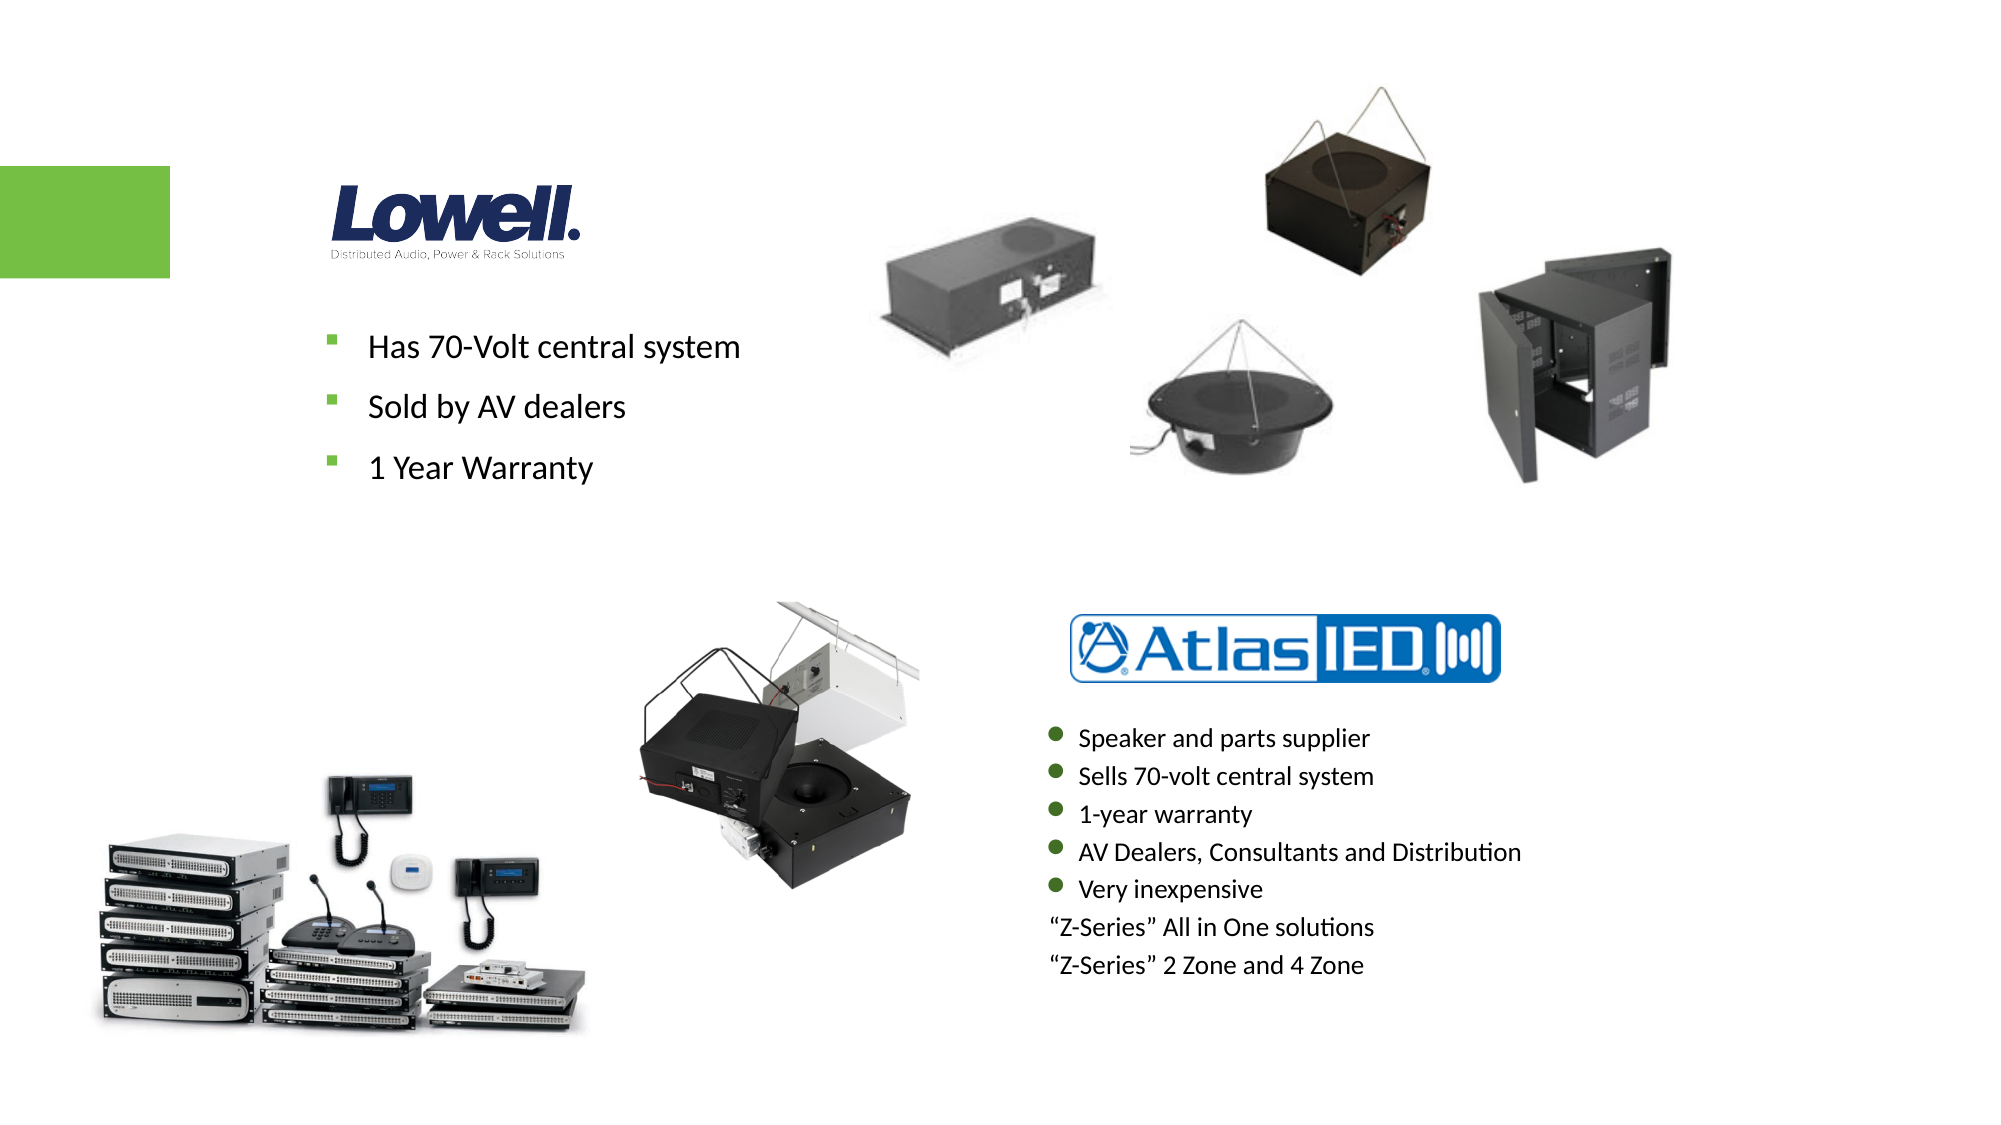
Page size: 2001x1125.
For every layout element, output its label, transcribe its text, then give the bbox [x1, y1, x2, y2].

picture [1442, 236, 1710, 494]
text_box Speaker and parts supplier Sells 70-volt central system 1-year warranty AV Dealers, Consultants and Distribution Very inexpensive “Z-Series” All in One solutions “Z-Series” 2 Zone and 4 Zone [977, 592, 1908, 1005]
list Has 70-Volt central system Sold by AV dealers 1 Year Warranty [324, 194, 1441, 496]
picture [1069, 614, 1501, 684]
picture [1130, 312, 1337, 477]
picture [325, 184, 581, 265]
picture [1252, 83, 1434, 278]
title CENTRAL SYSTEMS [324, 41, 1675, 172]
picture [868, 212, 1119, 373]
picture [625, 591, 932, 898]
picture [48, 735, 600, 1121]
list Has 70-Volt central system Sold by AV dealers 1 Year Warranty [1441, 194, 1908, 496]
